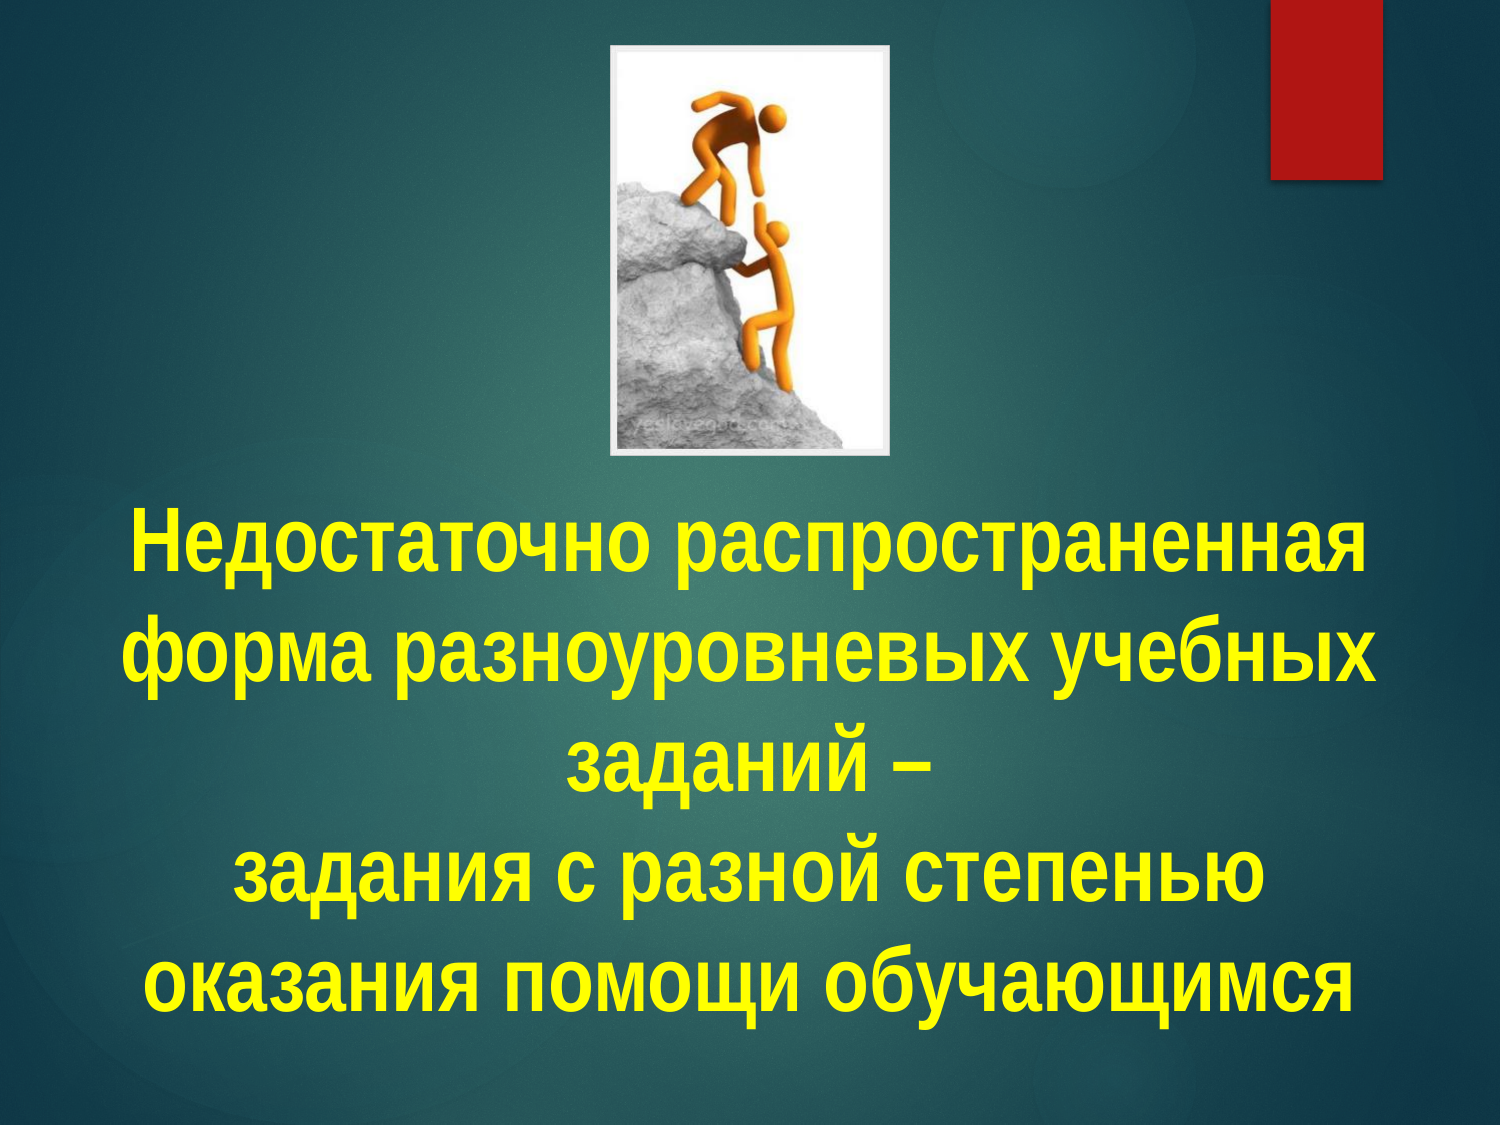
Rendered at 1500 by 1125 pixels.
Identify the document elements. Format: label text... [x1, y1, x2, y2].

text_box Недостаточно распространенная форма разноуровневых учебных заданий – задания с разной степенью оказания помощи обучающимся [81, 472, 1419, 1037]
picture [610, 44, 890, 456]
